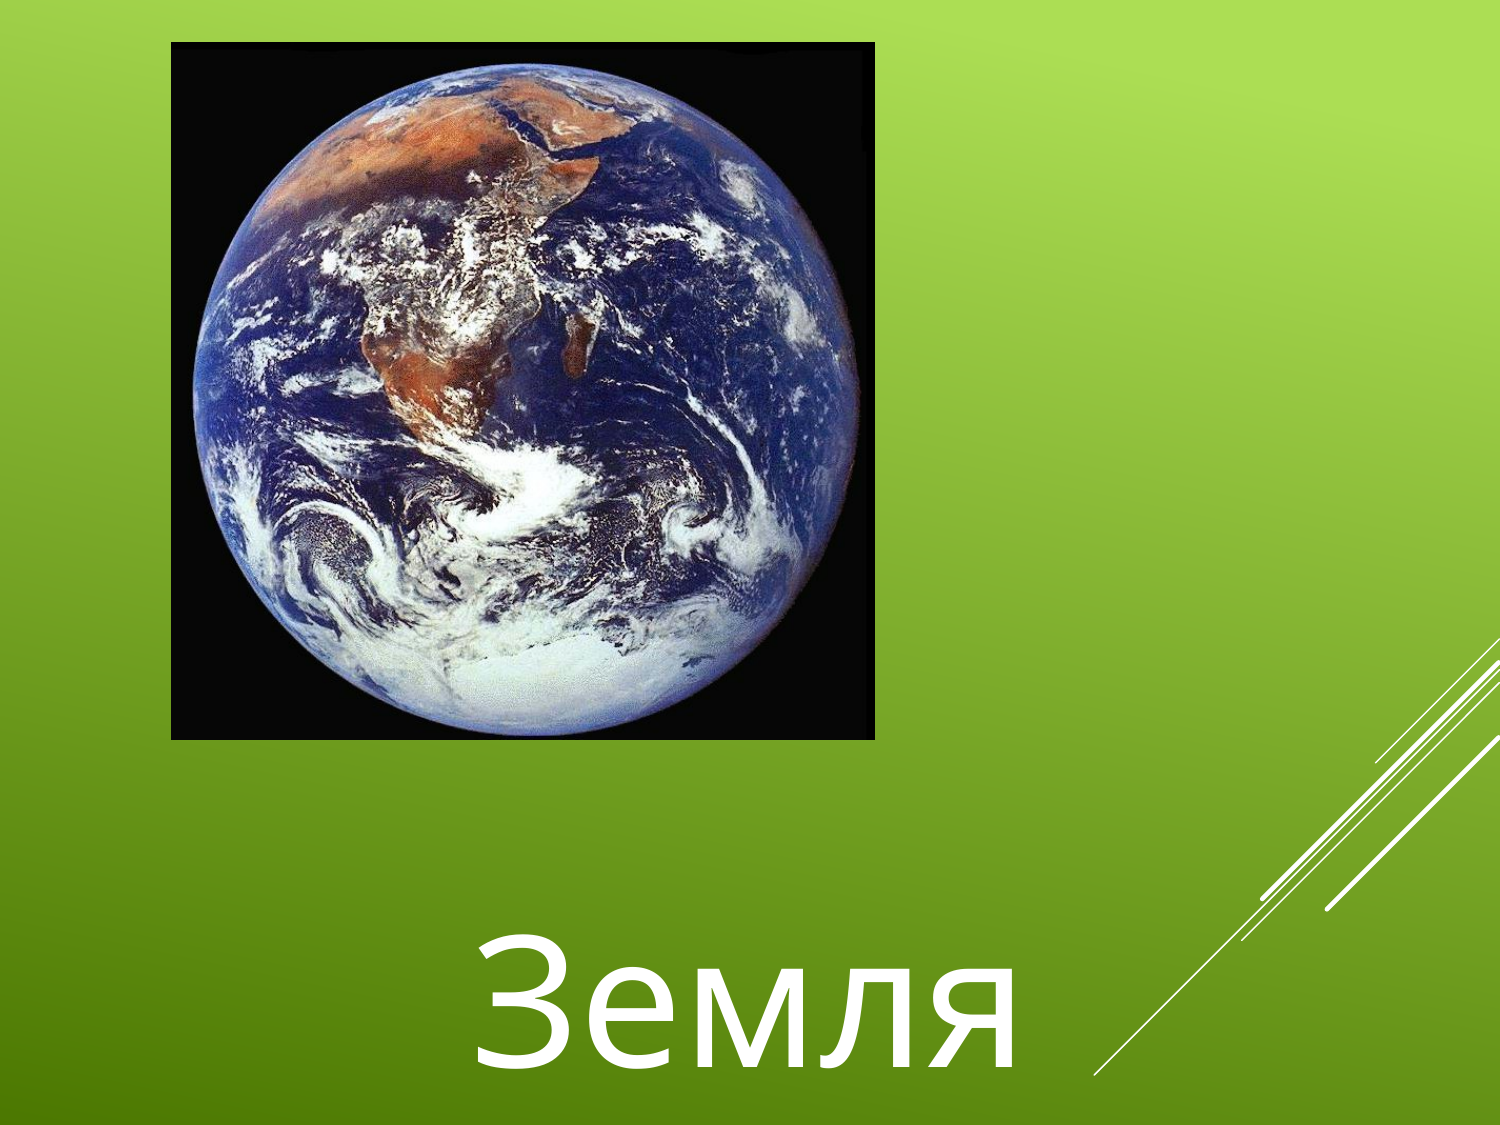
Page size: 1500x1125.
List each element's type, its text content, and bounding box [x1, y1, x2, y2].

picture [170, 42, 875, 740]
text_box Земля [0, 876, 1500, 1112]
